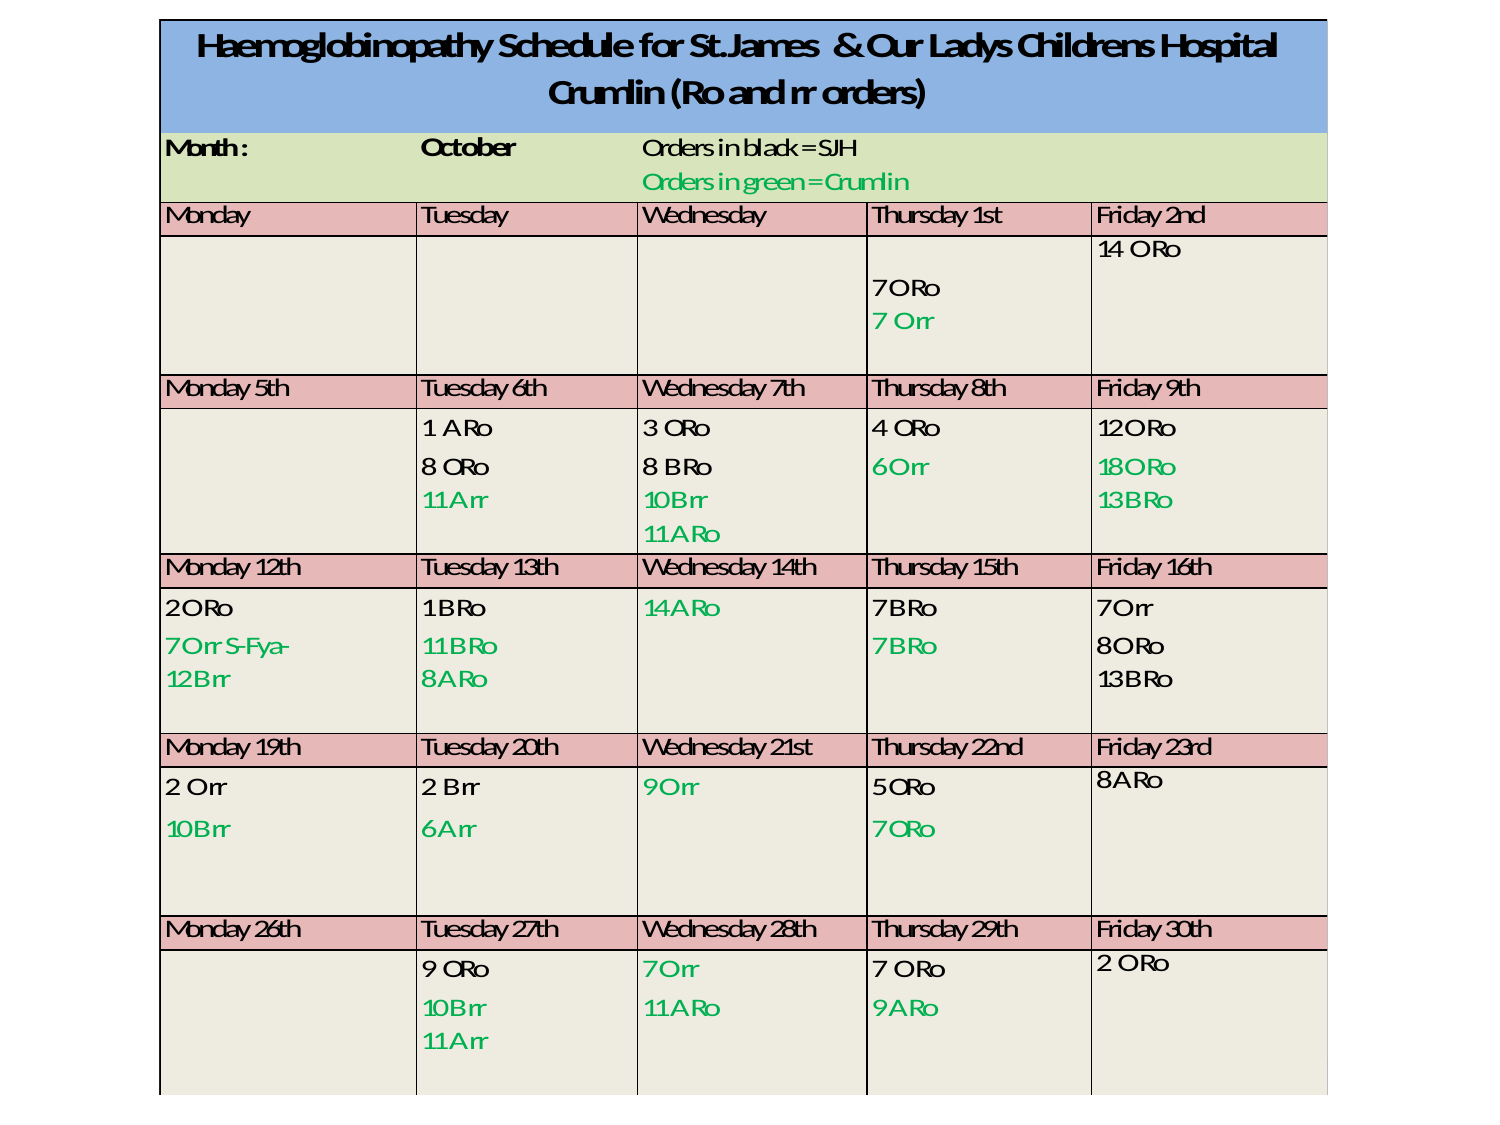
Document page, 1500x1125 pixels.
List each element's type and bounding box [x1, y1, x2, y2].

text_box [159, 18, 1329, 1097]
